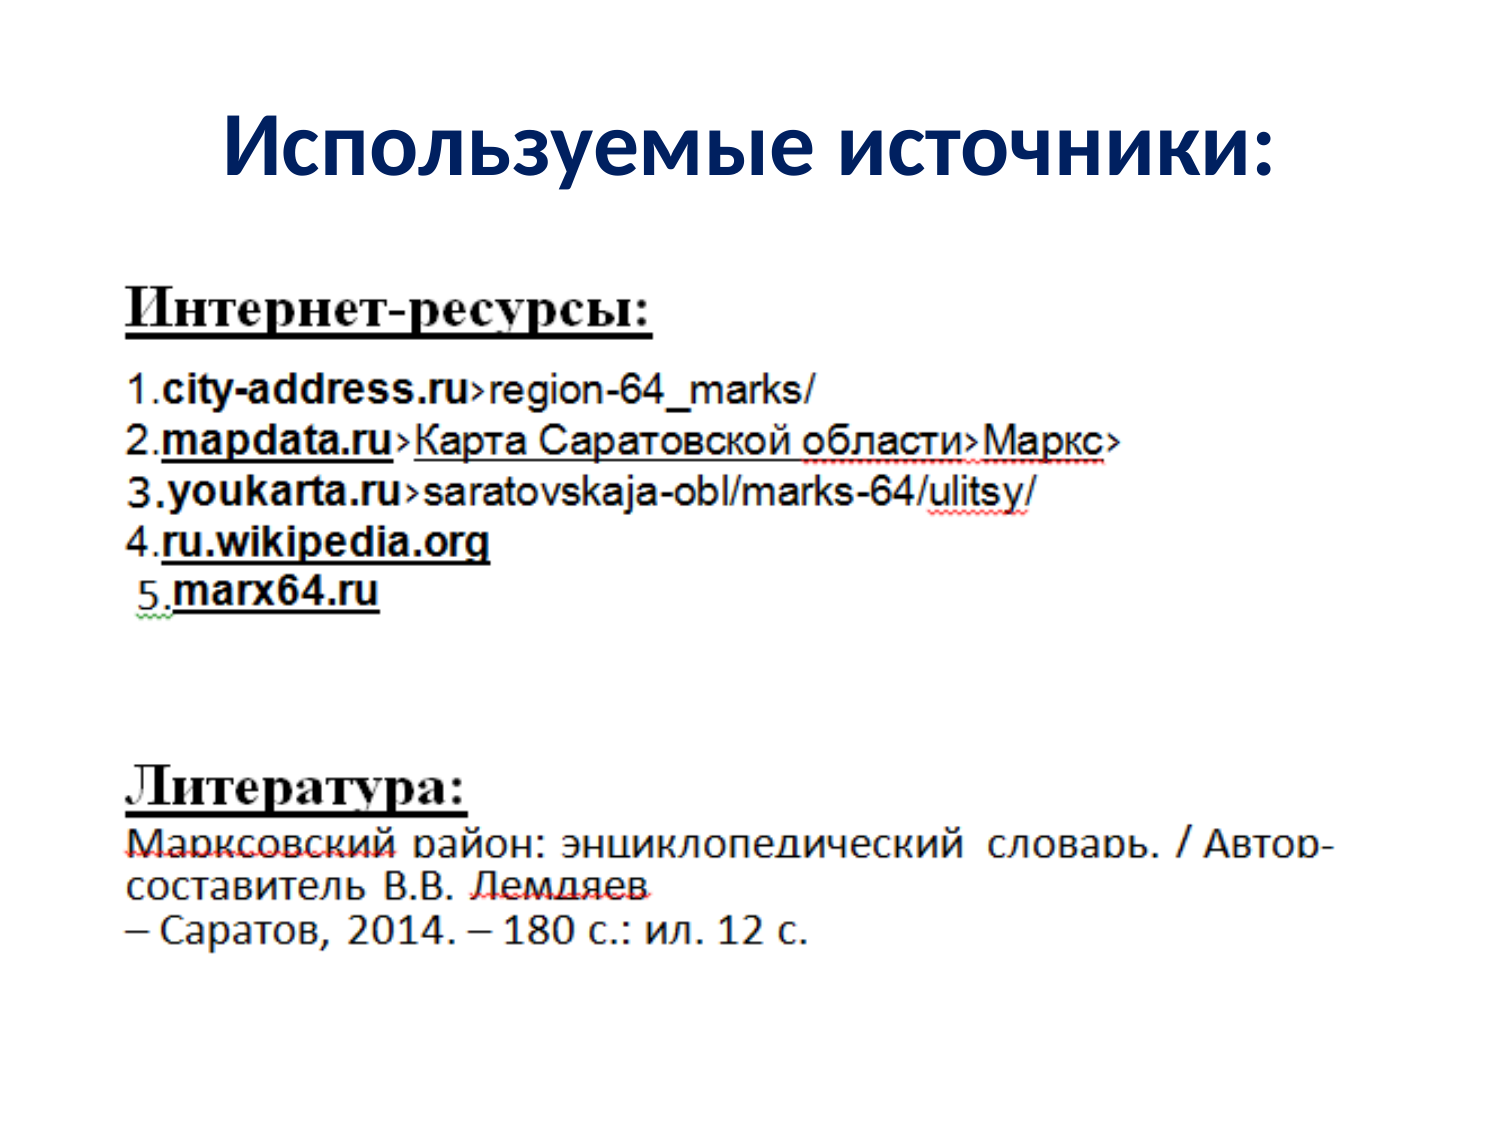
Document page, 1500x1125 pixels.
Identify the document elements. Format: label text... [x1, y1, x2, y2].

title Используемые источники: [75, 45, 1425, 233]
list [92, 219, 1424, 1043]
